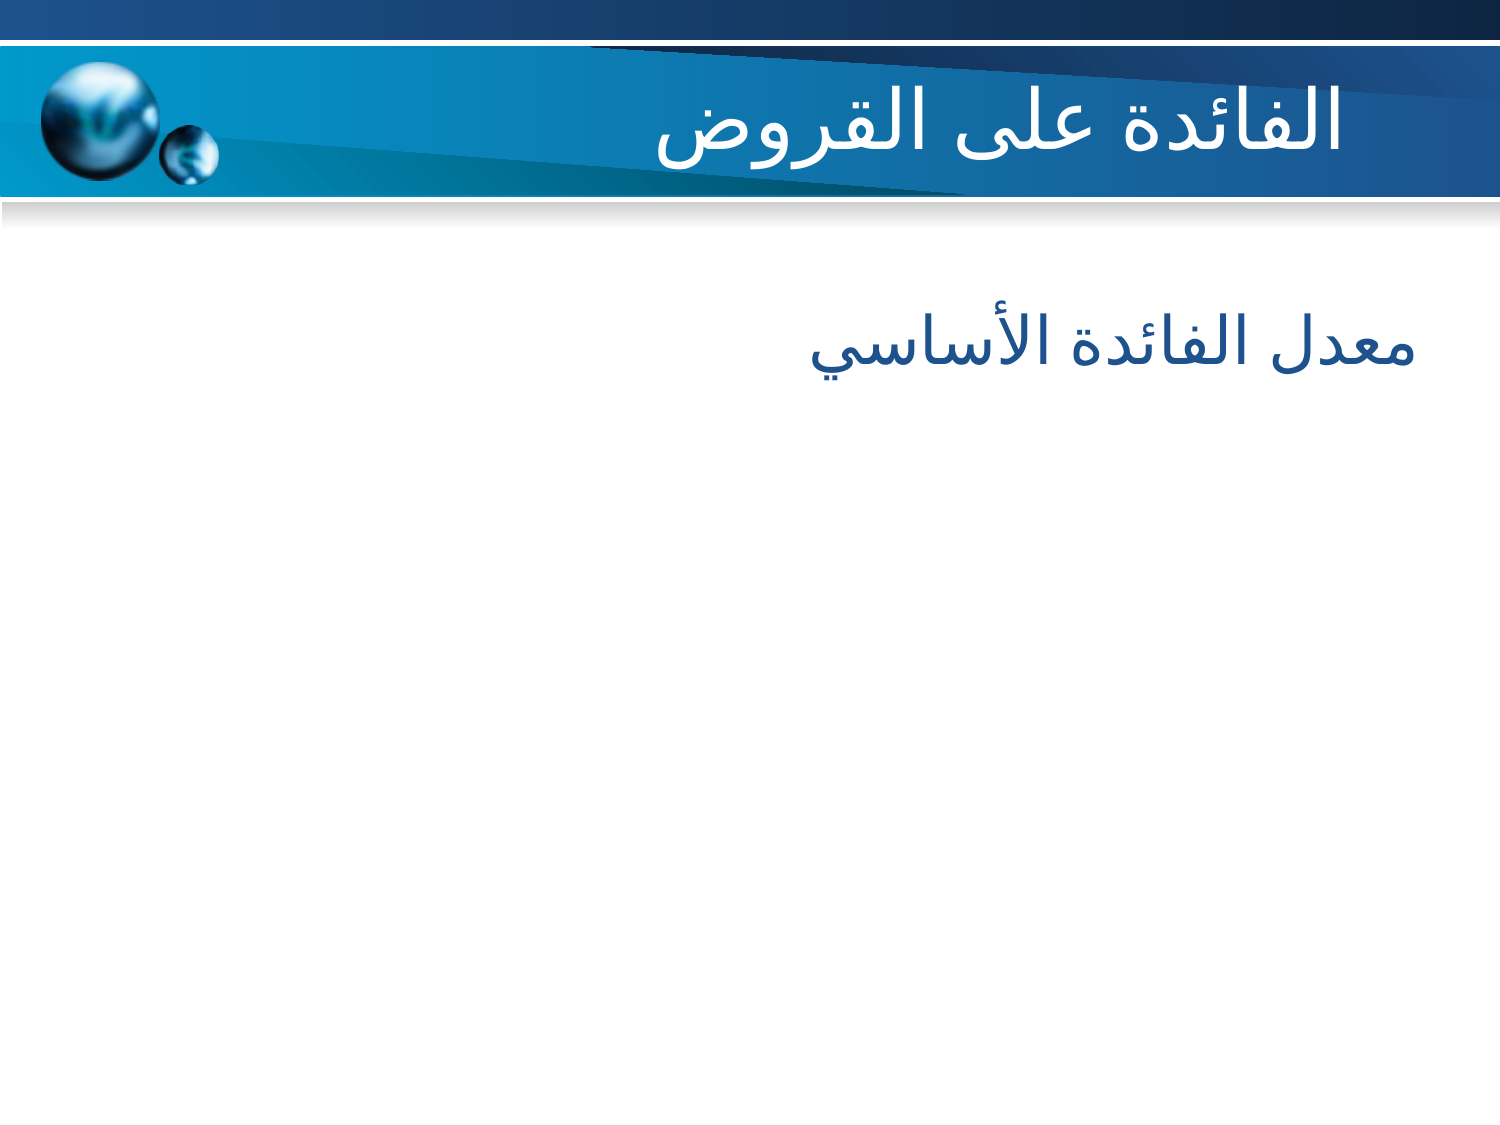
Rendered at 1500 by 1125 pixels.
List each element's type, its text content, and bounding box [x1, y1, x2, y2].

picture [42, 63, 159, 180]
text_box معدل الفائدة الأساسي [194, 290, 1435, 386]
picture [160, 126, 218, 184]
title الفائدة على القروض [274, 44, 1363, 188]
